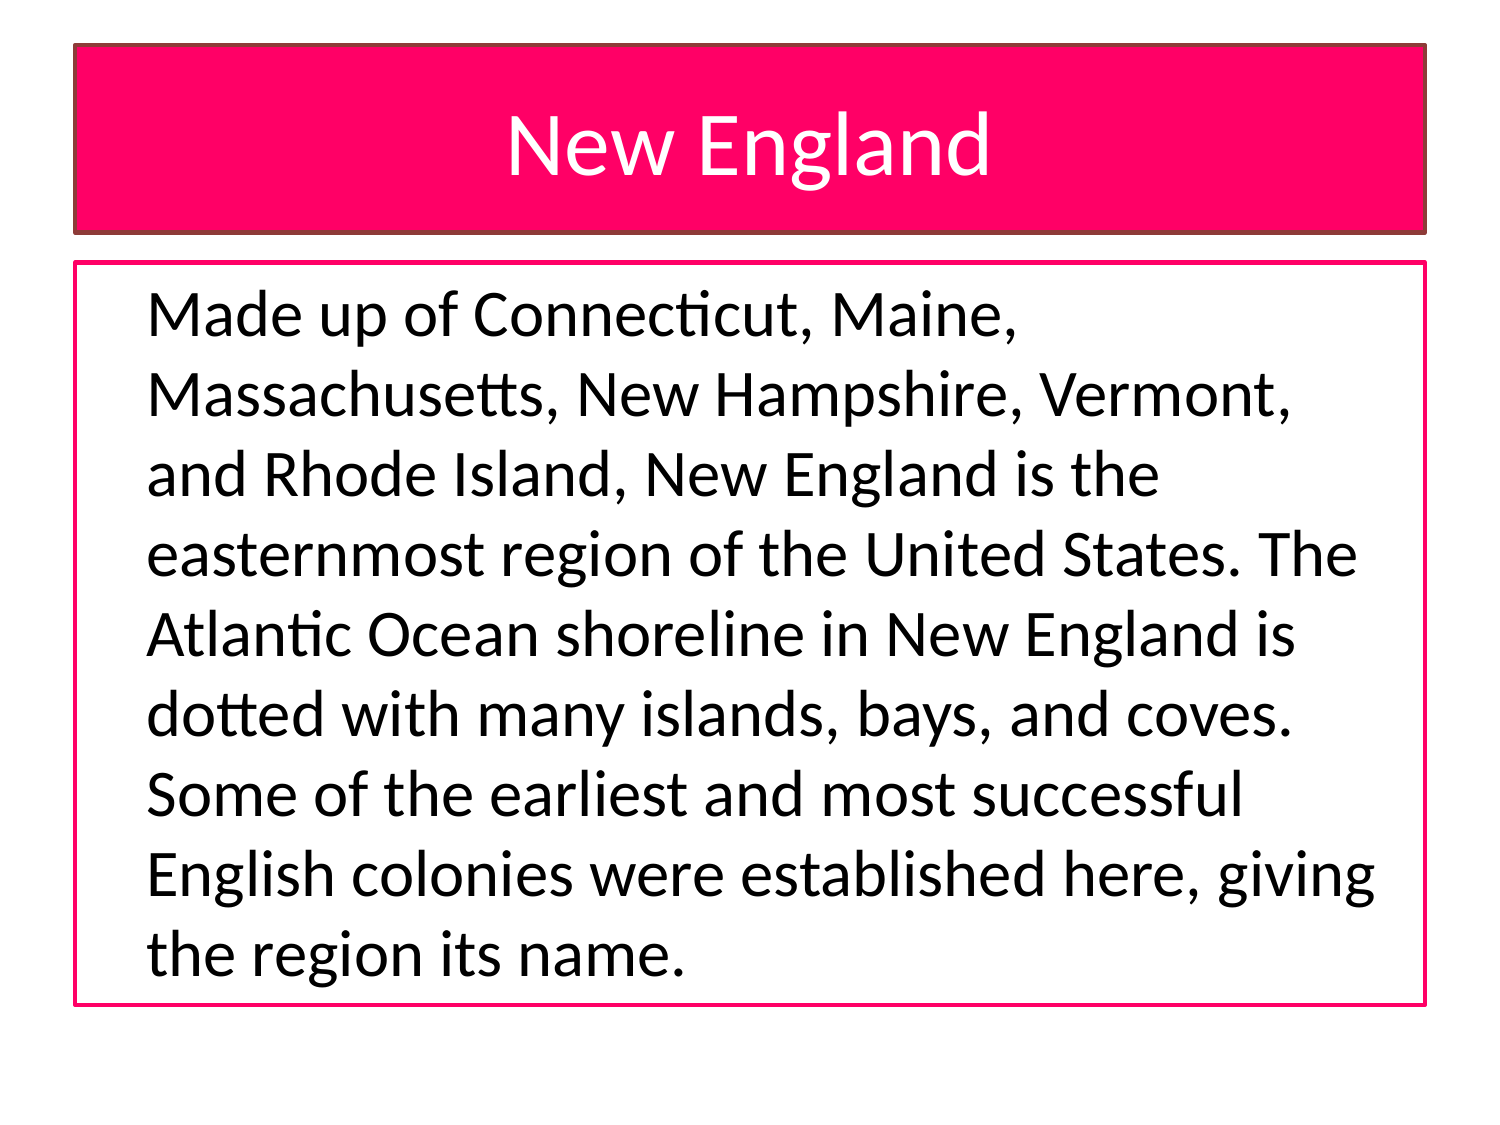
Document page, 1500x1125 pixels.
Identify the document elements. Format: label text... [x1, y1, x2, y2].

title New England [73, 43, 1427, 235]
list Made up of Connecticut, Maine, Massachusetts, New Hampshire, Vermont, and Rhode Island, New England is the easternmost region of the United States. The Atlantic Ocean shoreline in New England is dotted with many islands, bays, and coves. Some of the earliest and most successful English colonies were established here, giving the region its name. [73, 260, 1427, 1007]
